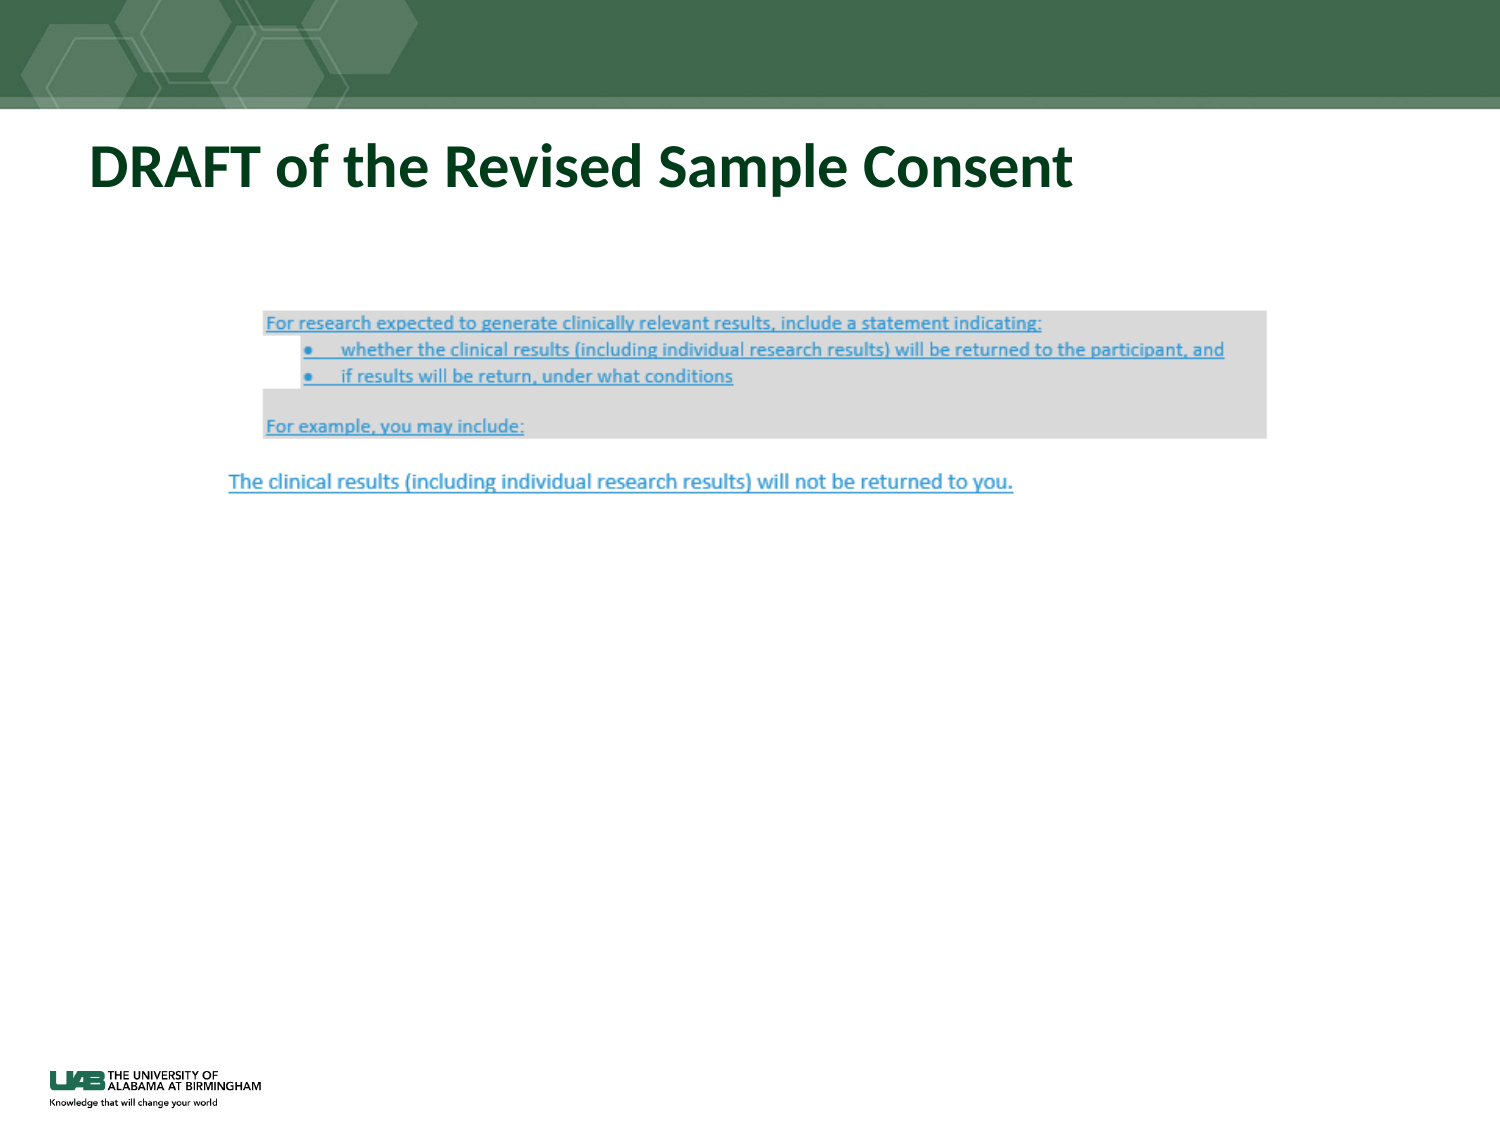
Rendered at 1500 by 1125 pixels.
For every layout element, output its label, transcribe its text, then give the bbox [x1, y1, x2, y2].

picture [0, 0, 1500, 1125]
title DRAFT of the Revised Sample Consent [75, 117, 1425, 279]
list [210, 299, 1290, 513]
